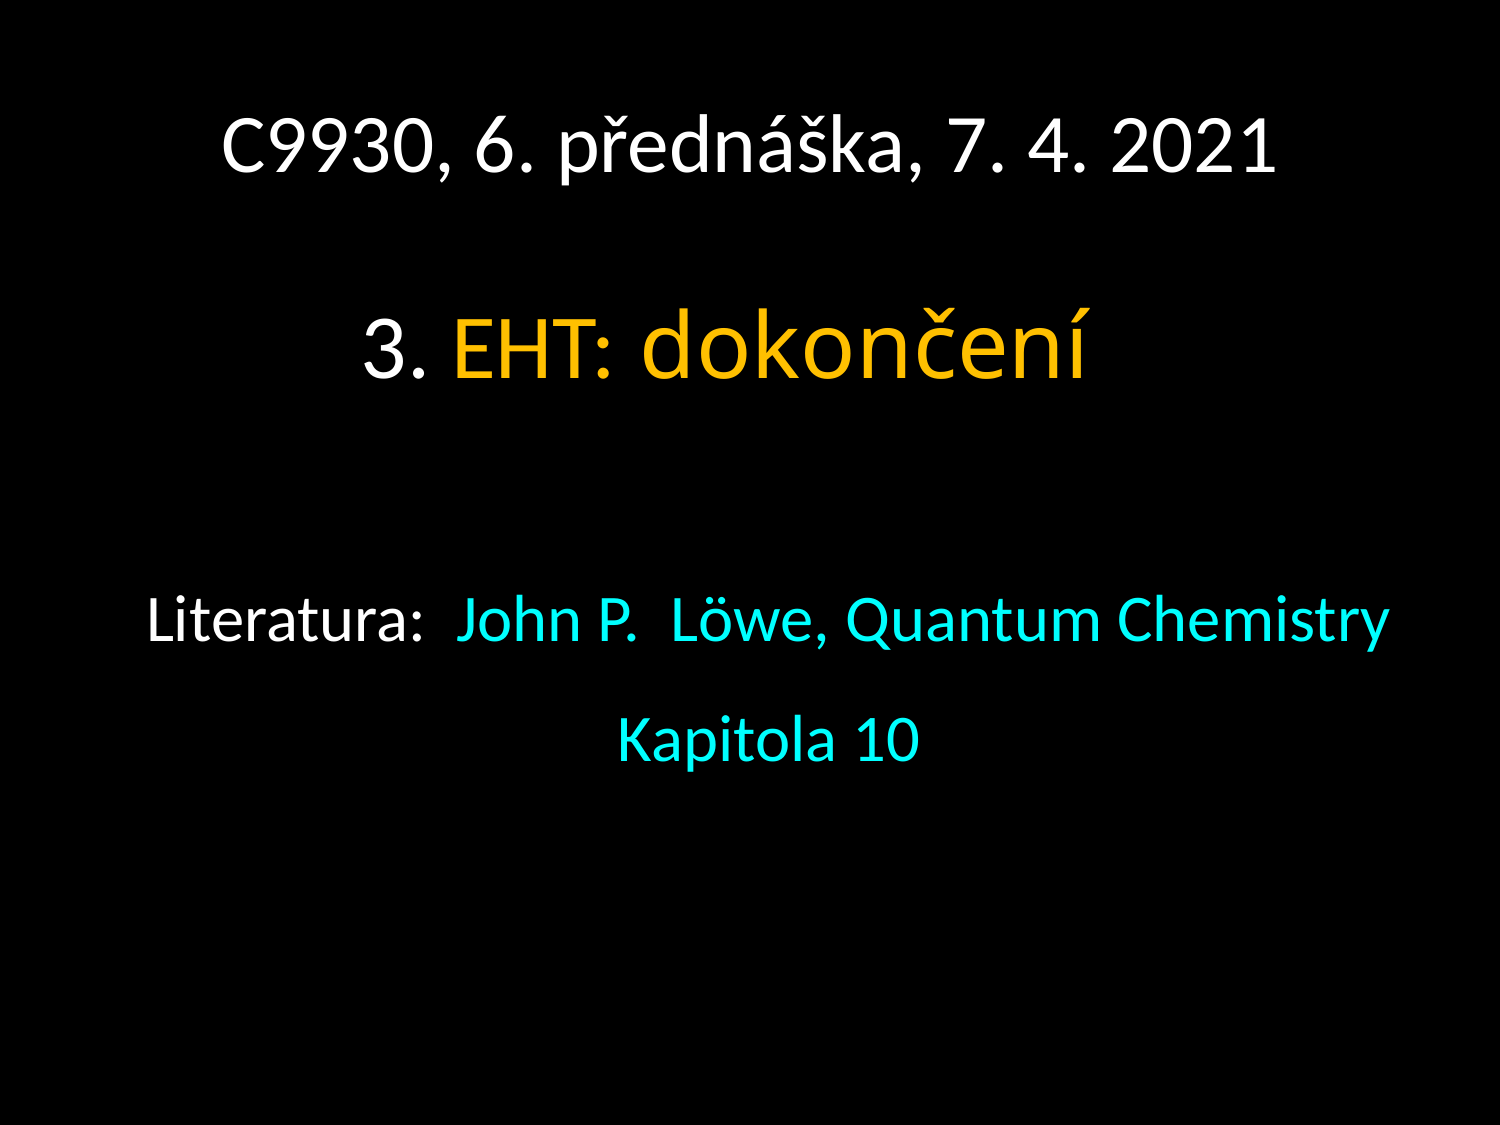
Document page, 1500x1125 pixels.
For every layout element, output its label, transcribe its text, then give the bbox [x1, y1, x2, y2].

title C9930, 6. přednáška, 7. 4. 2021 [112, 19, 1388, 261]
text_box Literatura: John P. Löwe, Quantum Chemistry Kapitola 10 [131, 527, 1407, 917]
subtitle 3. EHT: dokončení [62, 278, 1409, 445]
